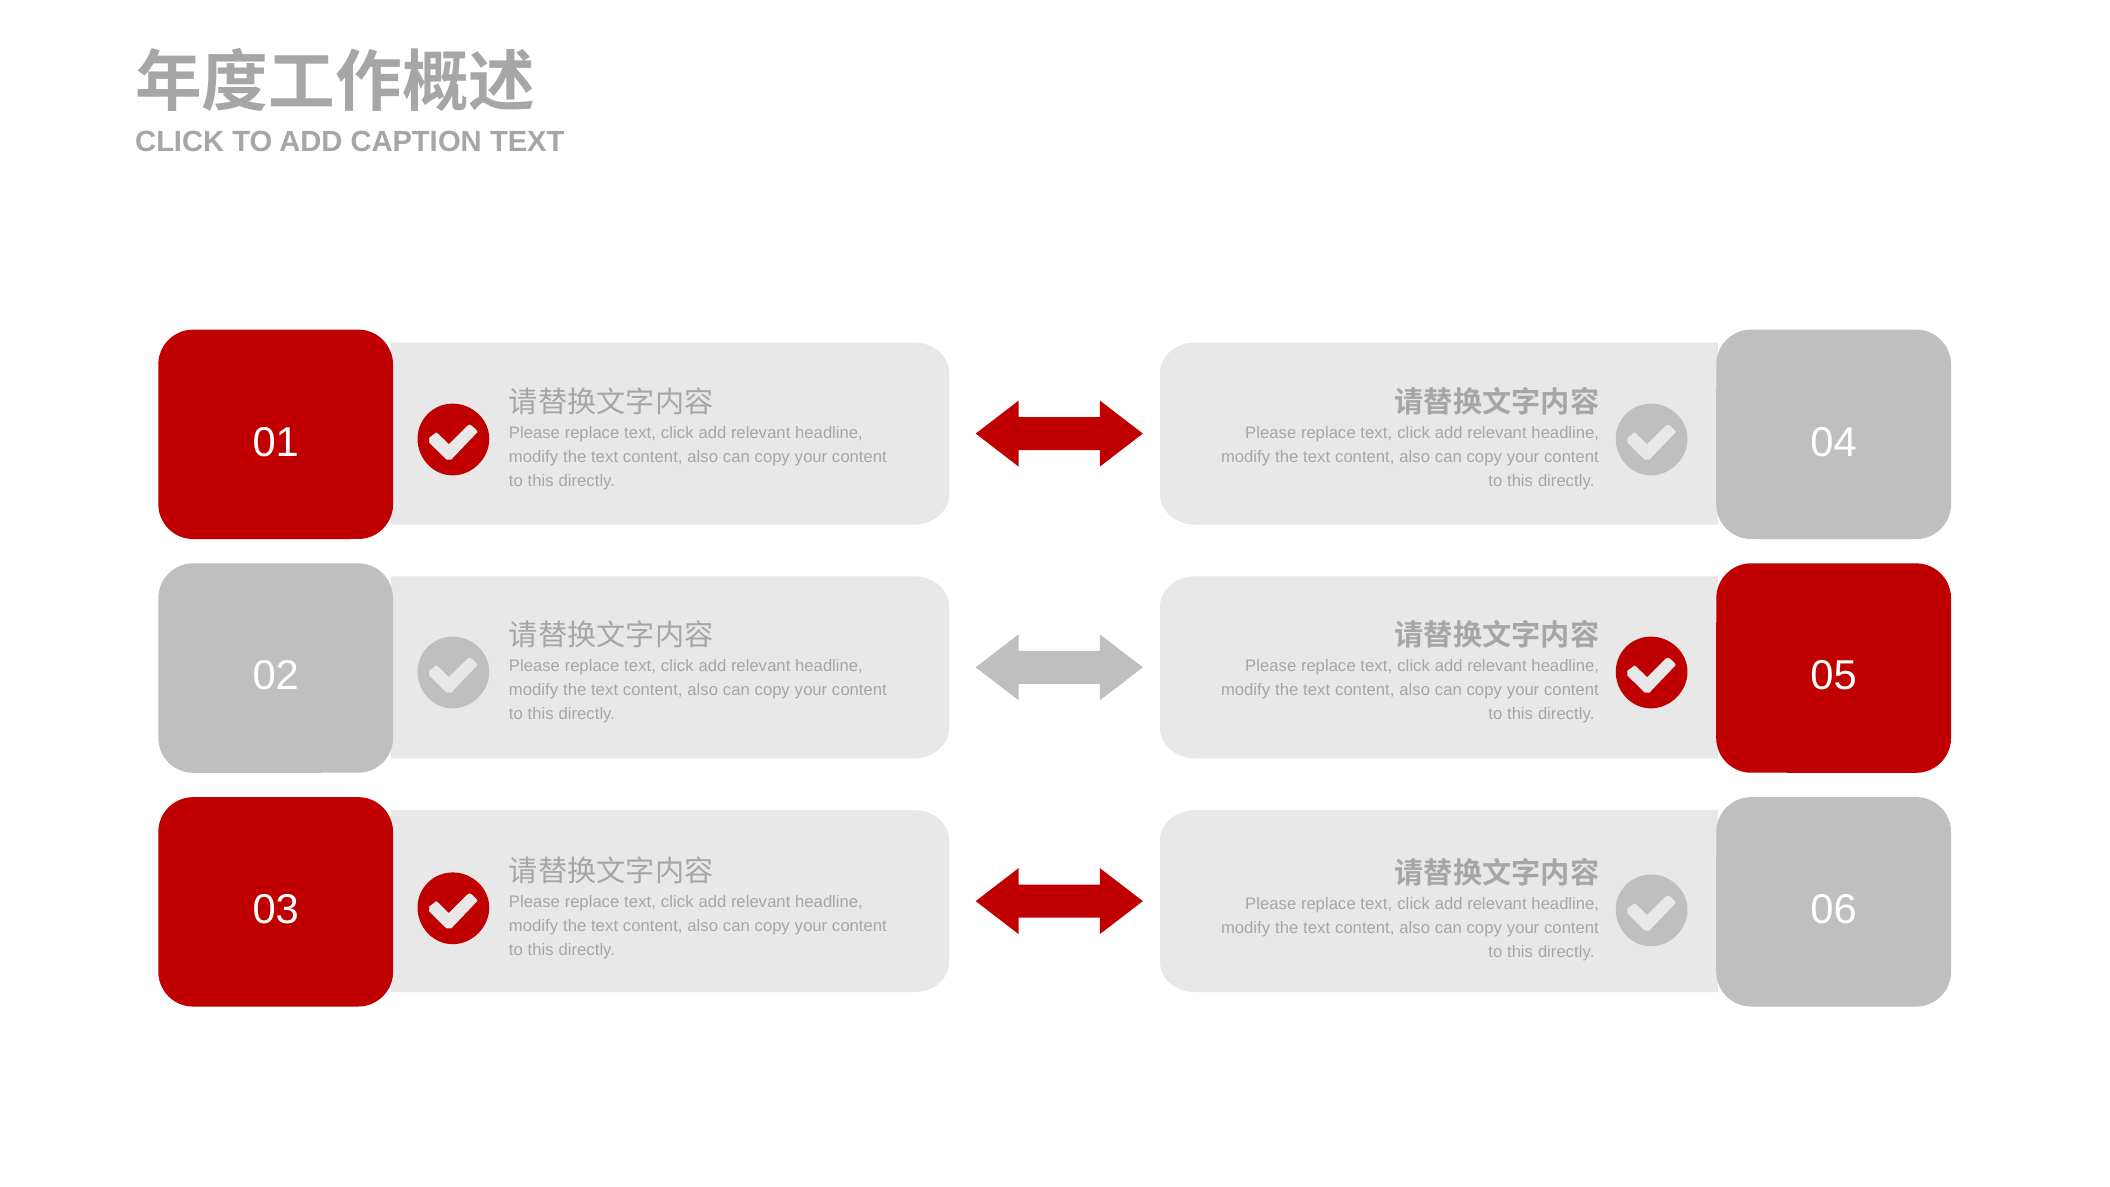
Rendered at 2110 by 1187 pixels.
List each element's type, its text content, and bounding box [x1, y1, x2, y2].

text_box [390, 575, 951, 760]
text_box [974, 398, 1145, 469]
text_box [417, 872, 490, 945]
text_box [974, 632, 1145, 703]
text_box 请替换文字内容 Please replace text, click add relevant headline, modify the text content, also can copy your content to this directly. [508, 844, 897, 959]
text_box [1158, 341, 1720, 526]
text_box 请替换文字内容 Please replace text, click add relevant headline, modify the text content, also can copy your content to this directly. [508, 609, 897, 723]
text_box [417, 636, 490, 709]
text_box [1615, 403, 1688, 476]
text_box [417, 403, 490, 476]
text_box CLICK TO ADD CAPTION TEXT [135, 122, 596, 158]
text_box 请替换文字内容 Please replace text, click add relevant headline, modify the text content, also can copy your content to this directly. [1211, 609, 1600, 723]
text_box 06 [1715, 796, 1953, 1008]
text_box 05 [1715, 562, 1953, 774]
text_box 01 [157, 328, 395, 541]
text_box [390, 341, 951, 526]
text_box [1615, 874, 1688, 947]
text_box [1158, 575, 1720, 760]
text_box 04 [1715, 328, 1953, 541]
text_box 02 [157, 562, 395, 774]
text_box 年度工作概述 [135, 38, 596, 119]
text_box [390, 809, 951, 994]
text_box [1615, 636, 1688, 709]
text_box 请替换文字内容 Please replace text, click add relevant headline, modify the text content, also can copy your content to this directly. [1211, 376, 1600, 490]
text_box 03 [157, 796, 395, 1008]
text_box 请替换文字内容 Please replace text, click add relevant headline, modify the text content, also can copy your content to this directly. [508, 376, 897, 490]
text_box [1158, 809, 1720, 994]
text_box 请替换文字内容 Please replace text, click add relevant headline, modify the text content, also can copy your content to this directly. [1211, 847, 1600, 961]
text_box [974, 865, 1145, 937]
